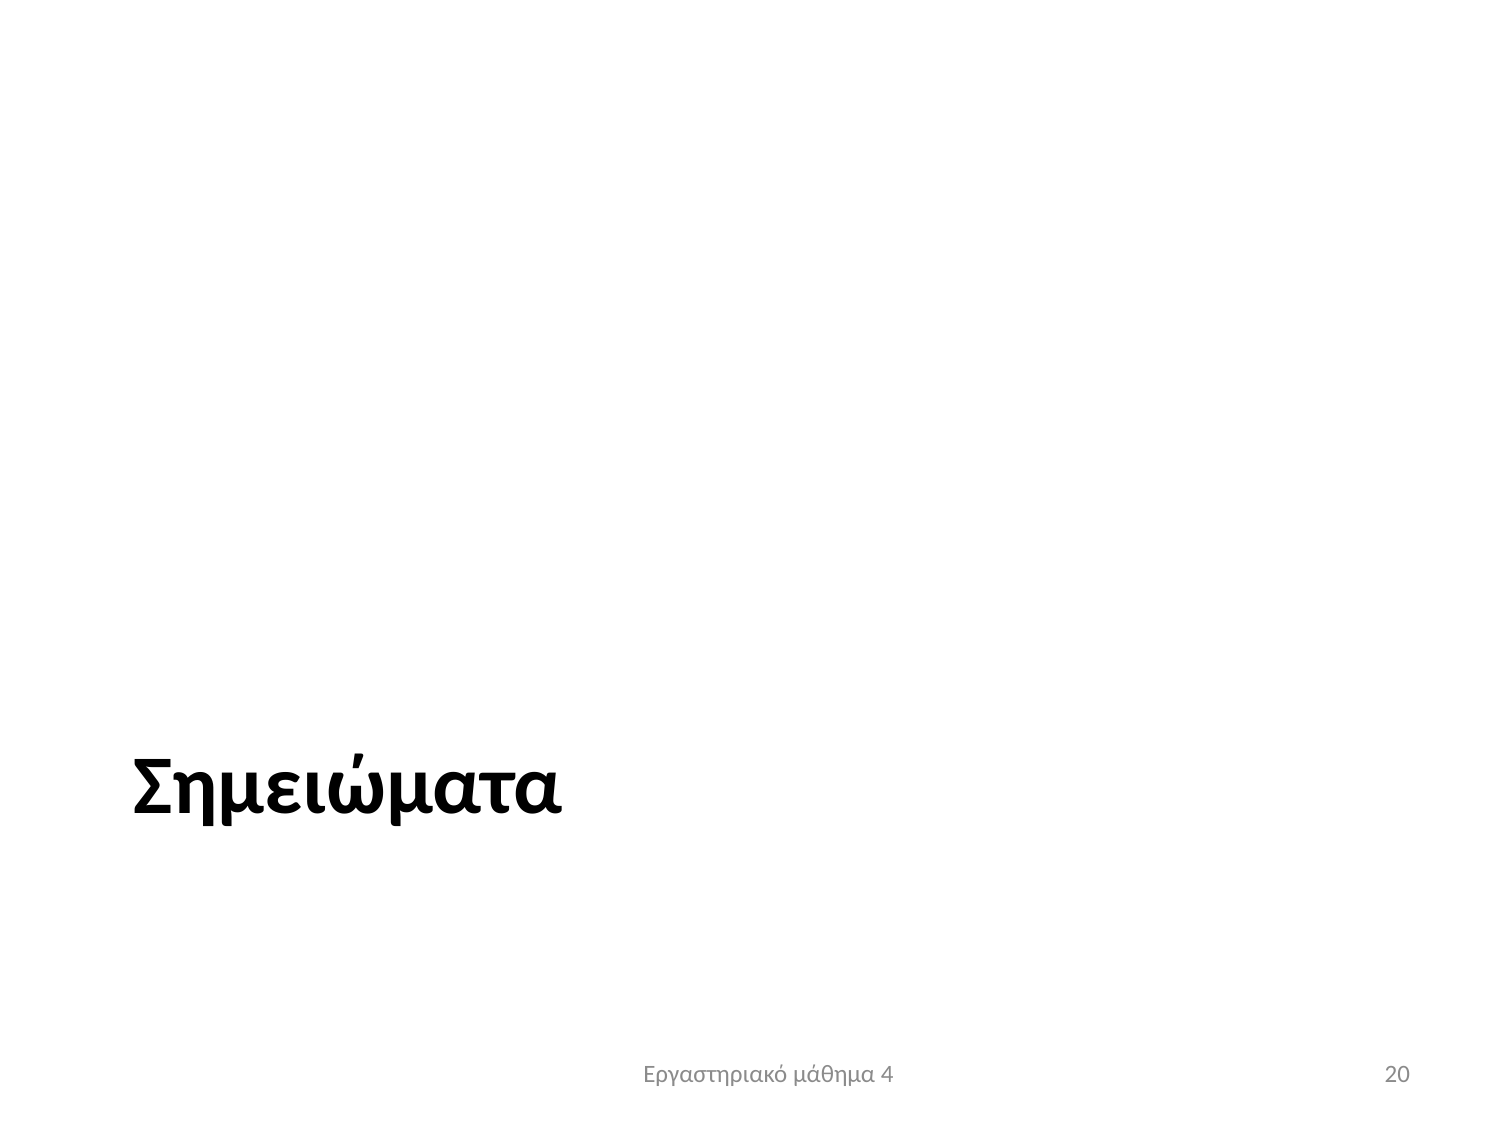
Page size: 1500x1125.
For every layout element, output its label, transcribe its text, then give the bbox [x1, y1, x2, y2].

slide_number 20 [1074, 1042, 1425, 1103]
title Σημειώματα [118, 722, 1394, 947]
footer Εργαστηριακό μάθημα 4 [512, 1042, 1025, 1103]
